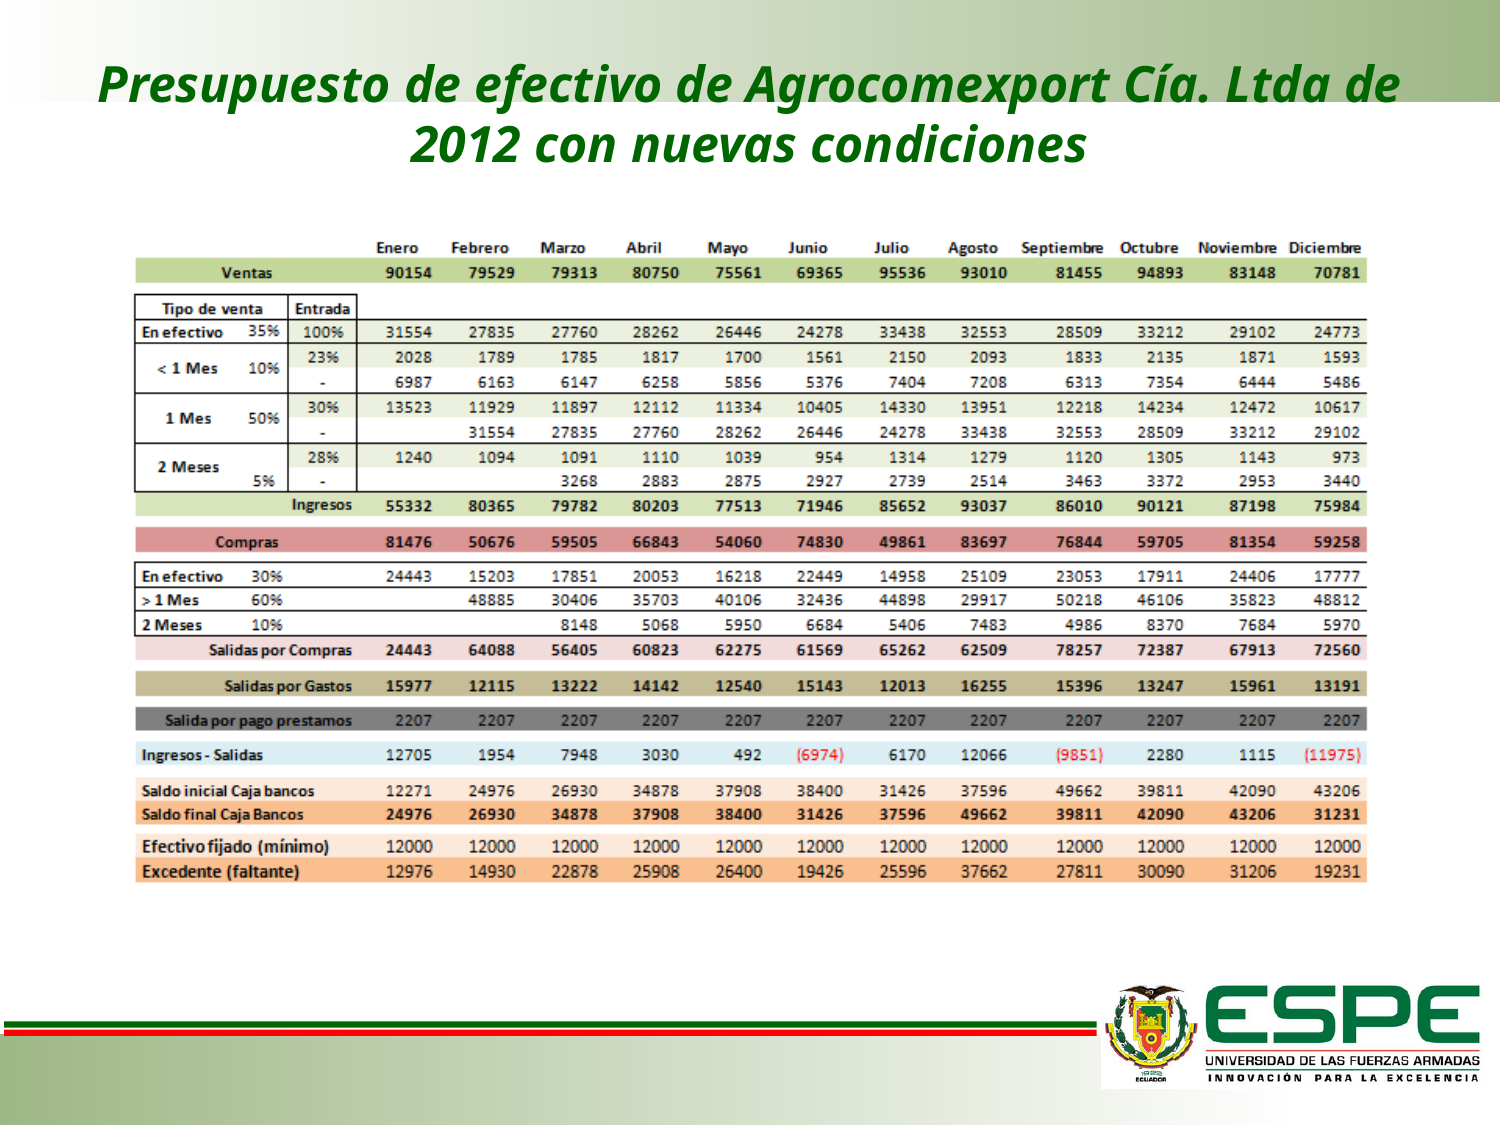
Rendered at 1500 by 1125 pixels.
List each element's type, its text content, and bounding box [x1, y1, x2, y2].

title Presupuesto de efectivo de Agrocomexport Cía. Ltda de 2012 con nuevas condiciones [75, 45, 1425, 233]
picture [124, 233, 1376, 892]
picture [1101, 976, 1486, 1089]
